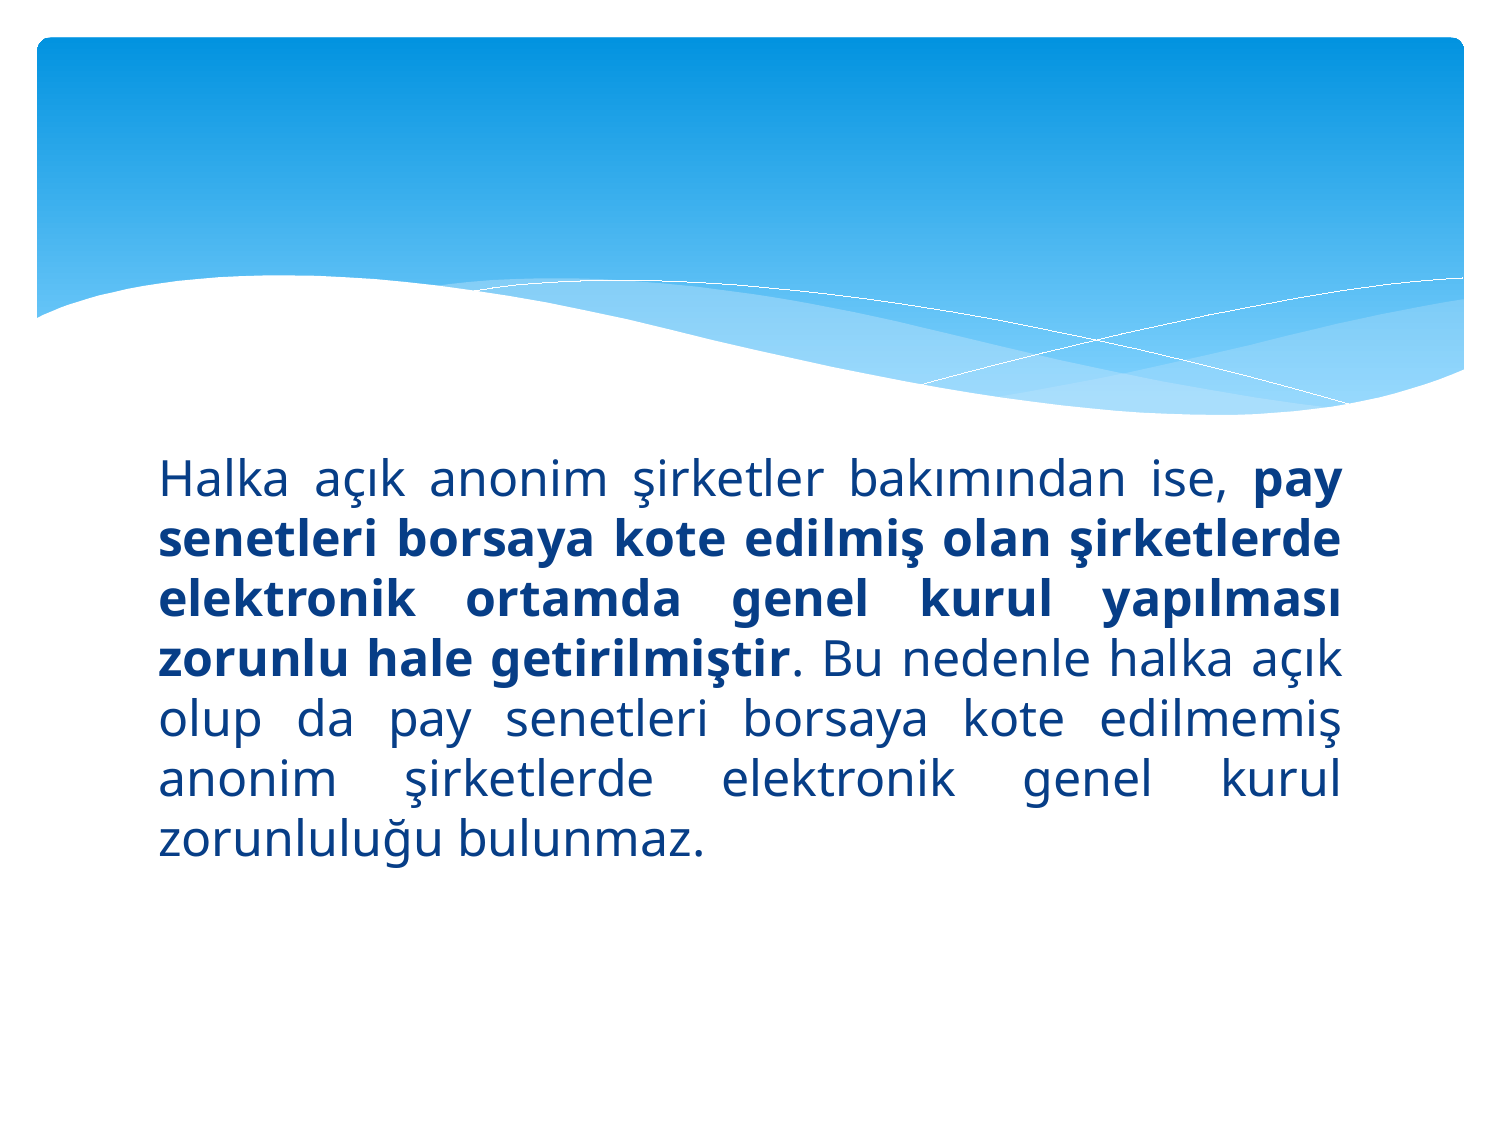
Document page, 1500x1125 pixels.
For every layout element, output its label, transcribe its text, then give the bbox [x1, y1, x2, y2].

list Halka açık anonim şirketler bakımından ise, pay senetleri borsaya kote edilmiş olan şirketlerde elektronik ortamda genel kurul yapılması zorunlu hale getirilmiştir. Bu nedenle halka açık olup da pay senetleri borsaya kote edilmemiş anonim şirketlerde elektronik genel kurul zorunluluğu bulunmaz. [143, 438, 1359, 1005]
